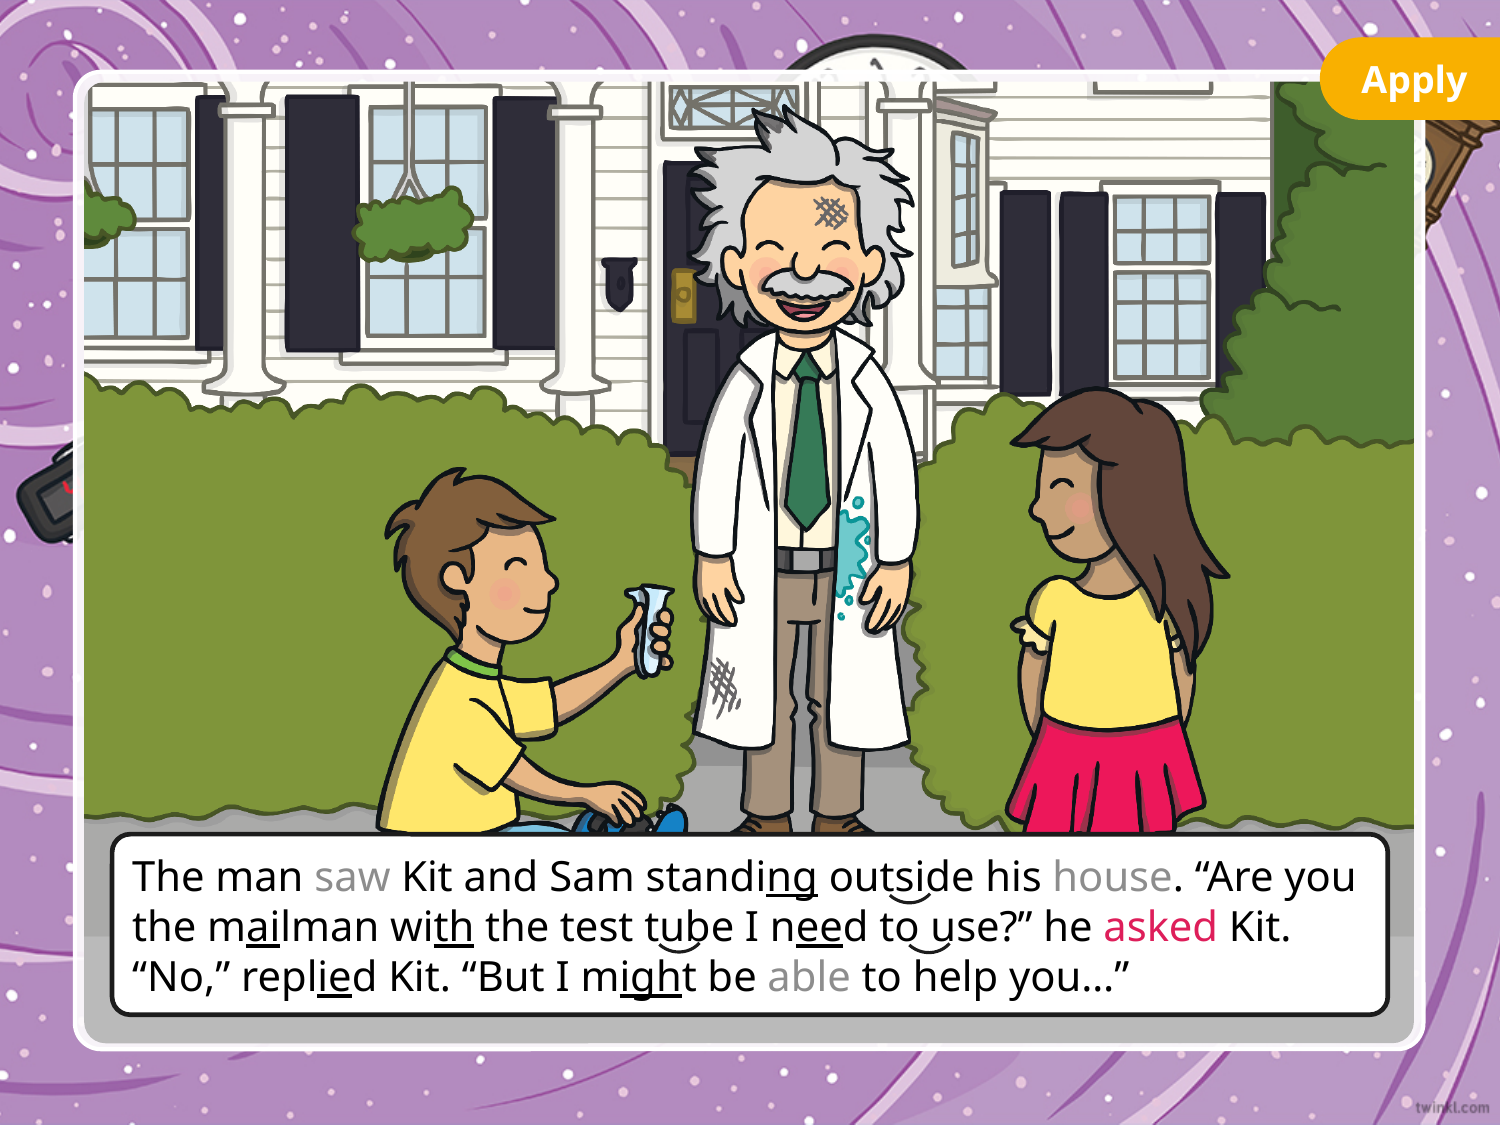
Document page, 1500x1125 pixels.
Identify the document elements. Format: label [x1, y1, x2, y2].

text_box [1319, 37, 1500, 120]
picture [84, 81, 1414, 1044]
picture [0, 0, 1500, 1125]
